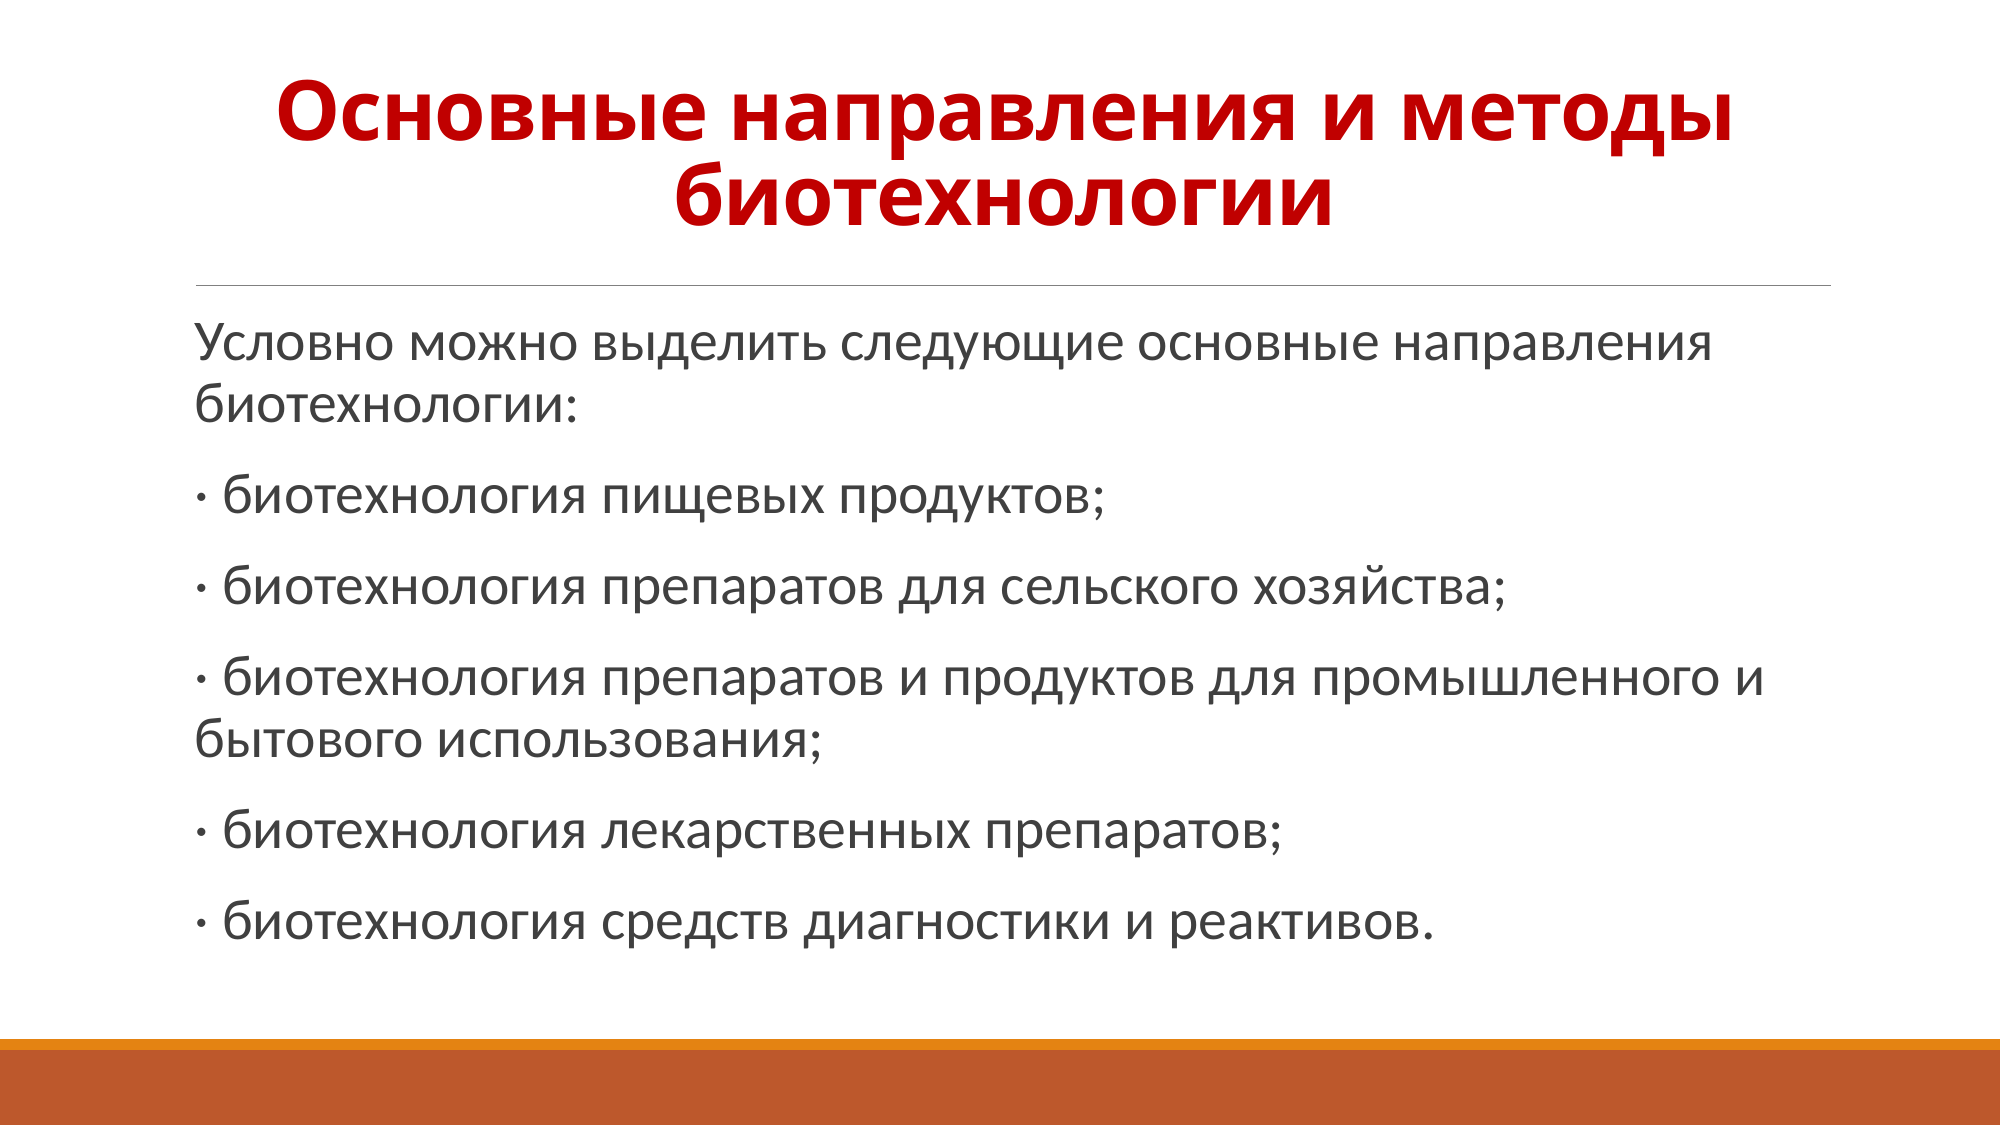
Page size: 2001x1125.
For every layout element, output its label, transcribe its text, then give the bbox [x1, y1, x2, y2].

title Основные направления и методы биотехнологии [180, 47, 1830, 250]
list Условно можно выделить следующие основные направления биотехнологии: · биотехнология пищевых продуктов; · биотехнология препаратов для сельского хозяйства; · биотехнология препаратов и продуктов для промышленного и бытового использования; · биотехнология лекарственных препаратов; · биотехнология средств диагностики и реактивов. [180, 302, 1830, 963]
